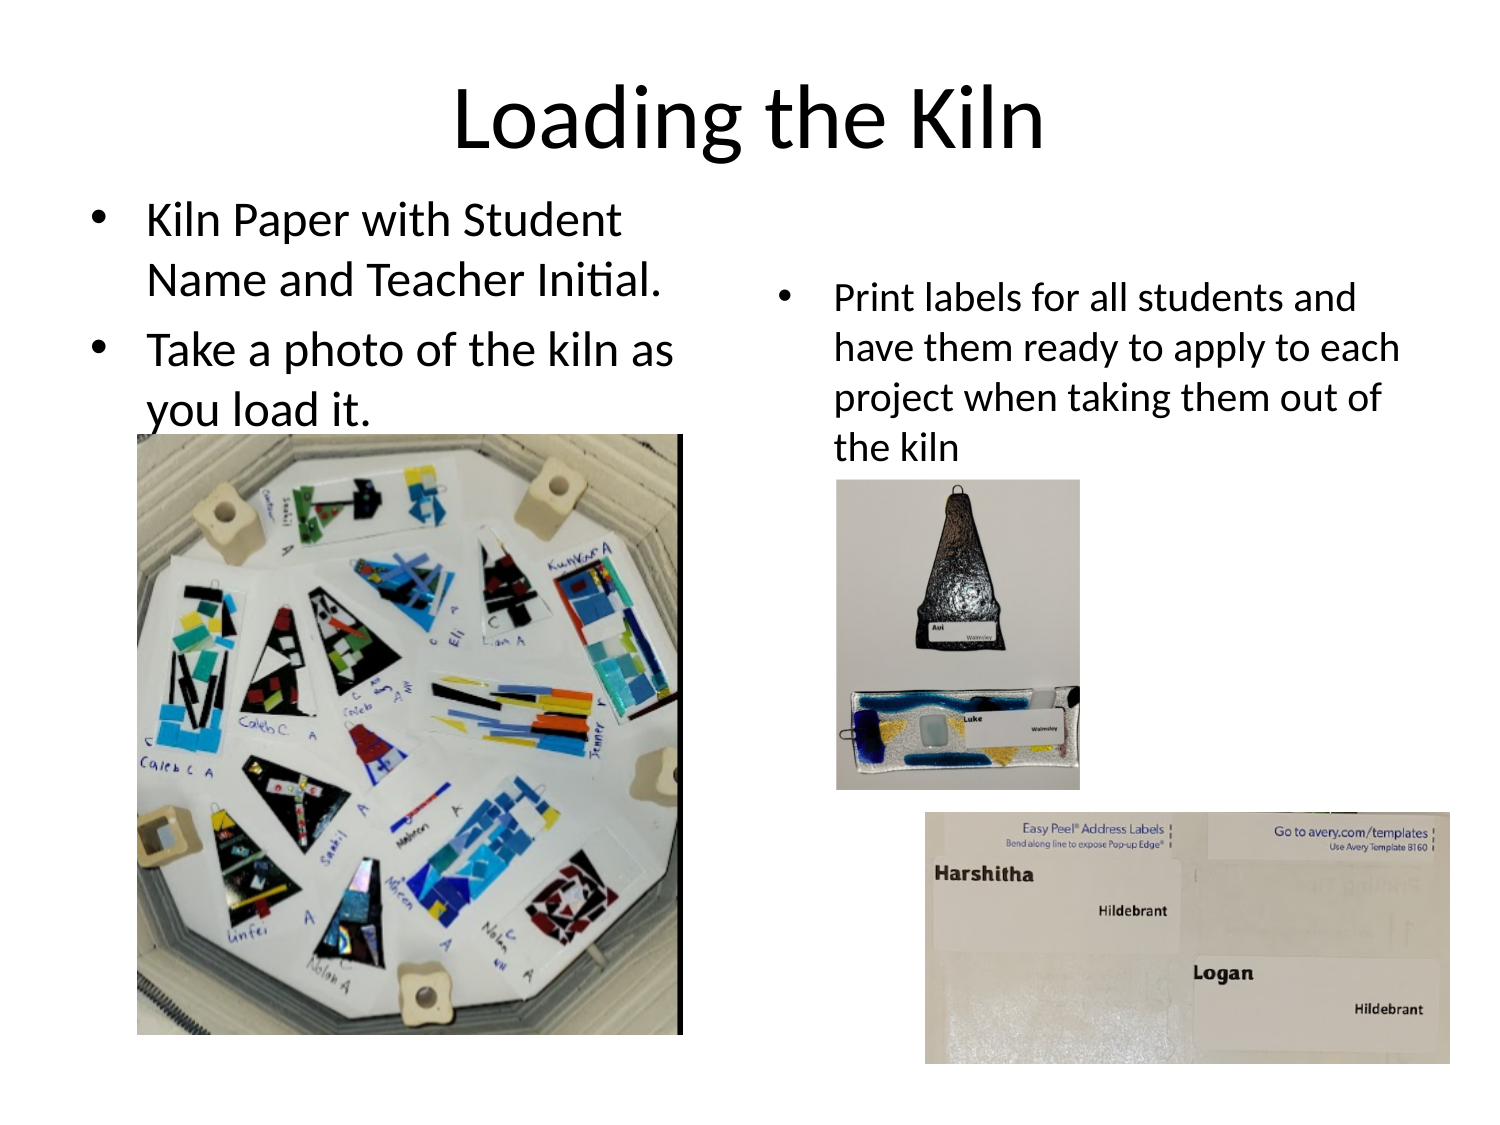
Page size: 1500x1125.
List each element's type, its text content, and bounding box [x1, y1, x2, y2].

picture [925, 812, 1451, 1064]
list Kiln Paper with Student Name and Teacher Initial. Take a photo of the kiln as you load it. [75, 178, 738, 1005]
list Print labels for all students and have them ready to apply to each project when taking them out of the kiln [762, 262, 1425, 1005]
picture [137, 434, 683, 1036]
picture [803, 480, 1114, 790]
title Loading the Kiln [75, 45, 1425, 179]
